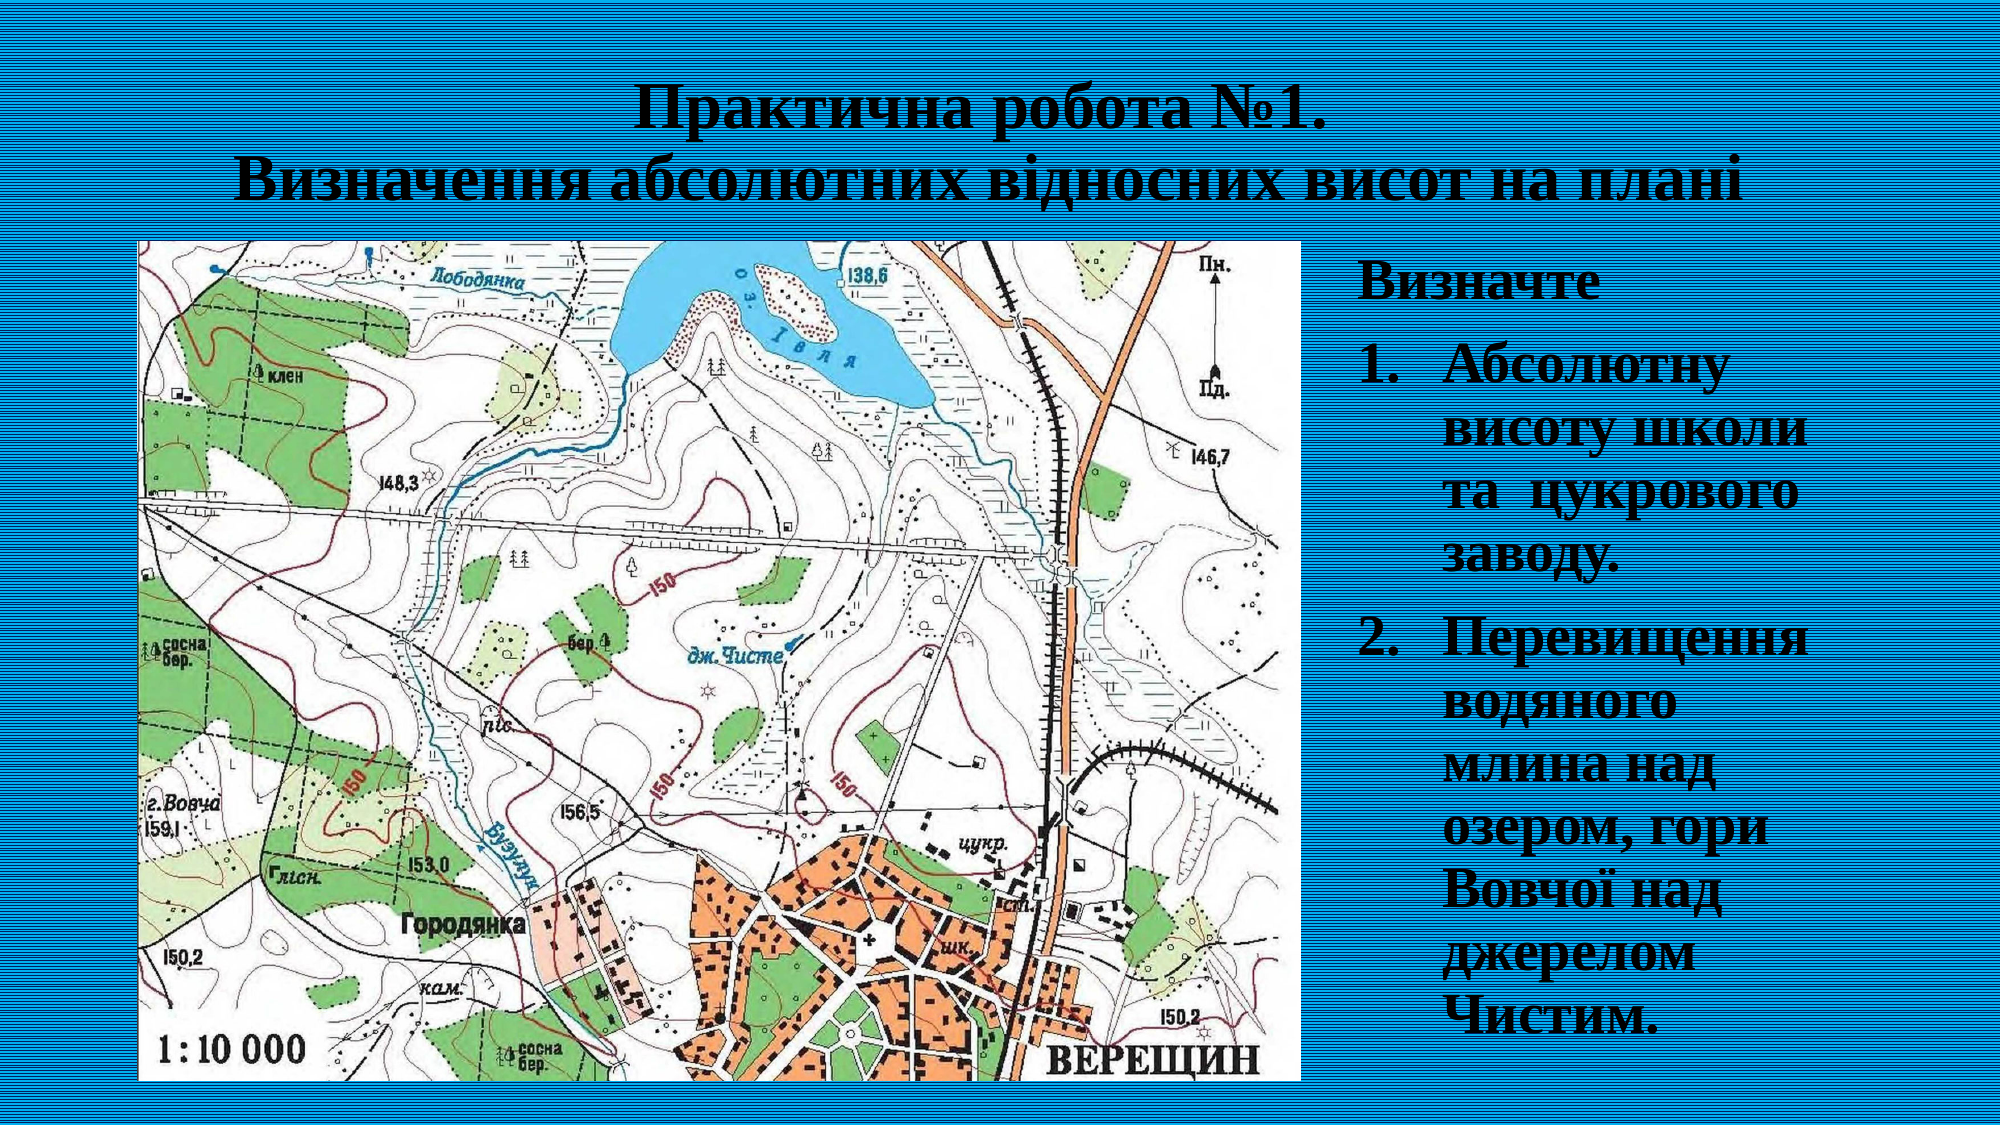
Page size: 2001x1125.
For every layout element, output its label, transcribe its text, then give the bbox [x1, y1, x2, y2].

picture [138, 241, 1300, 1080]
list Визначте Абсолютну висоту школи та цукрового заводу. Перевищення водяного млина над озером, гори Вовчої над джерелом Чистим. [1342, 241, 1863, 1081]
title Практична робота №1. Визначення абсолютних відносних висот на плані [137, 69, 1843, 217]
